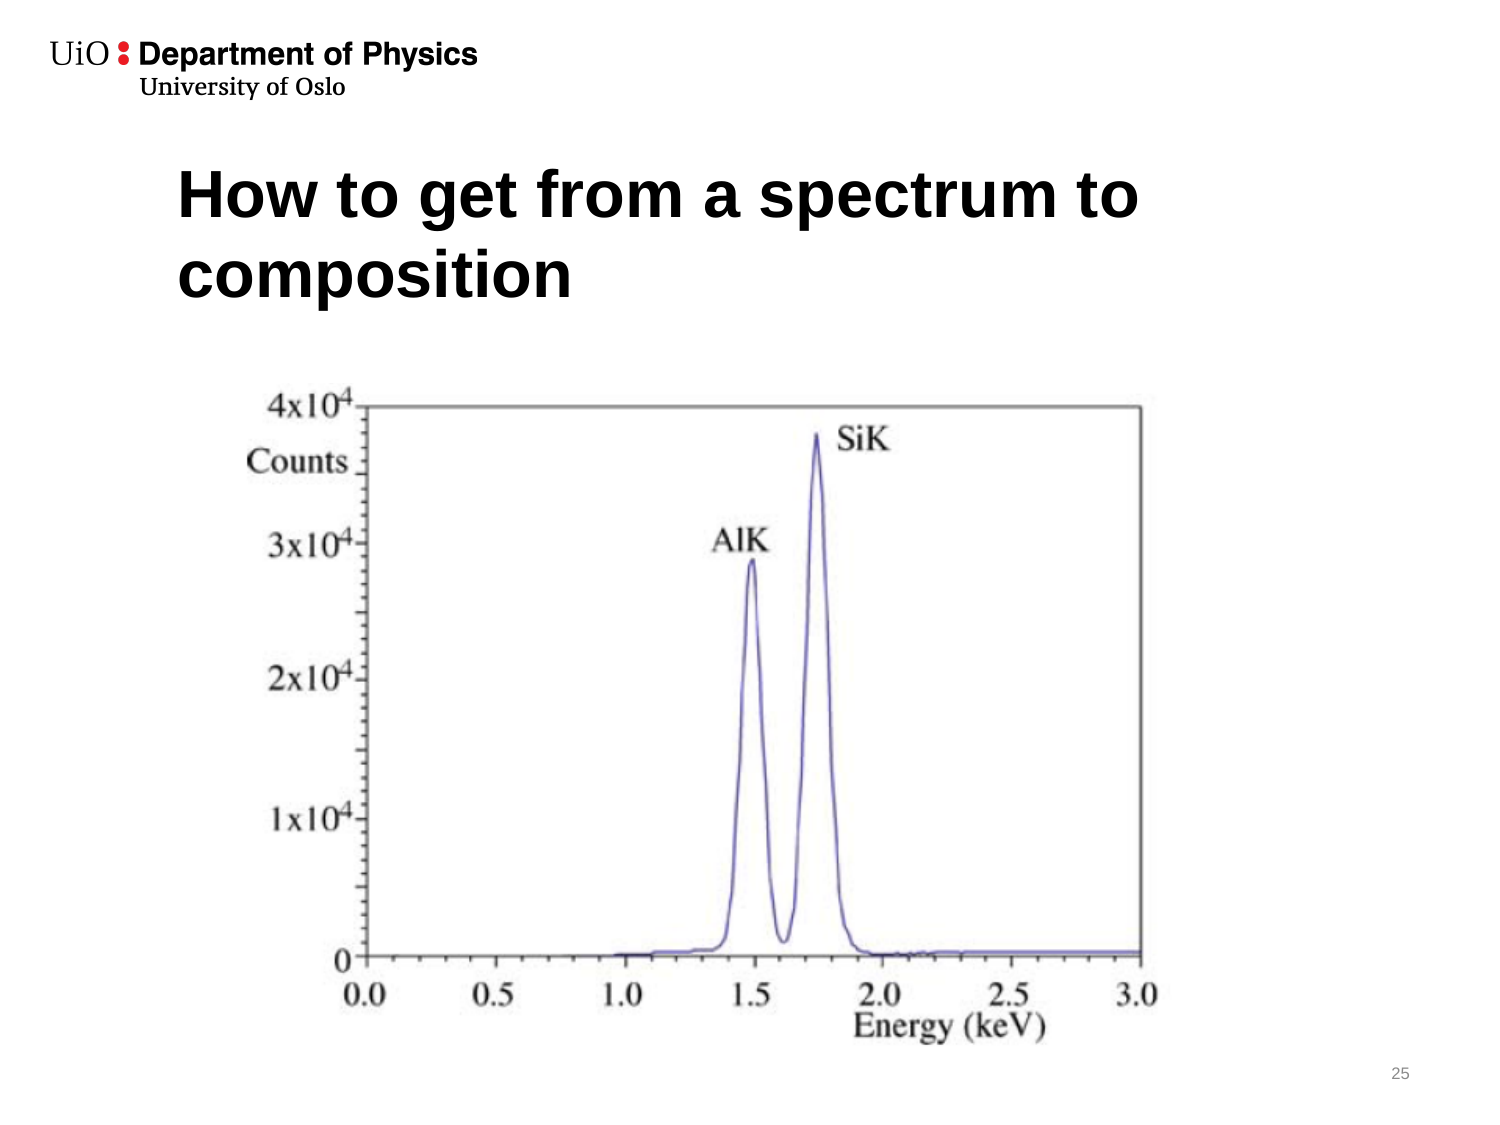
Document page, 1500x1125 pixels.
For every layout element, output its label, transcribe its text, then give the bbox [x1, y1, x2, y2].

picture [50, 37, 478, 125]
title How to get from a spectrum to composition [162, 137, 1426, 326]
picture [223, 383, 1186, 1057]
slide_number 25 [1074, 1042, 1425, 1103]
